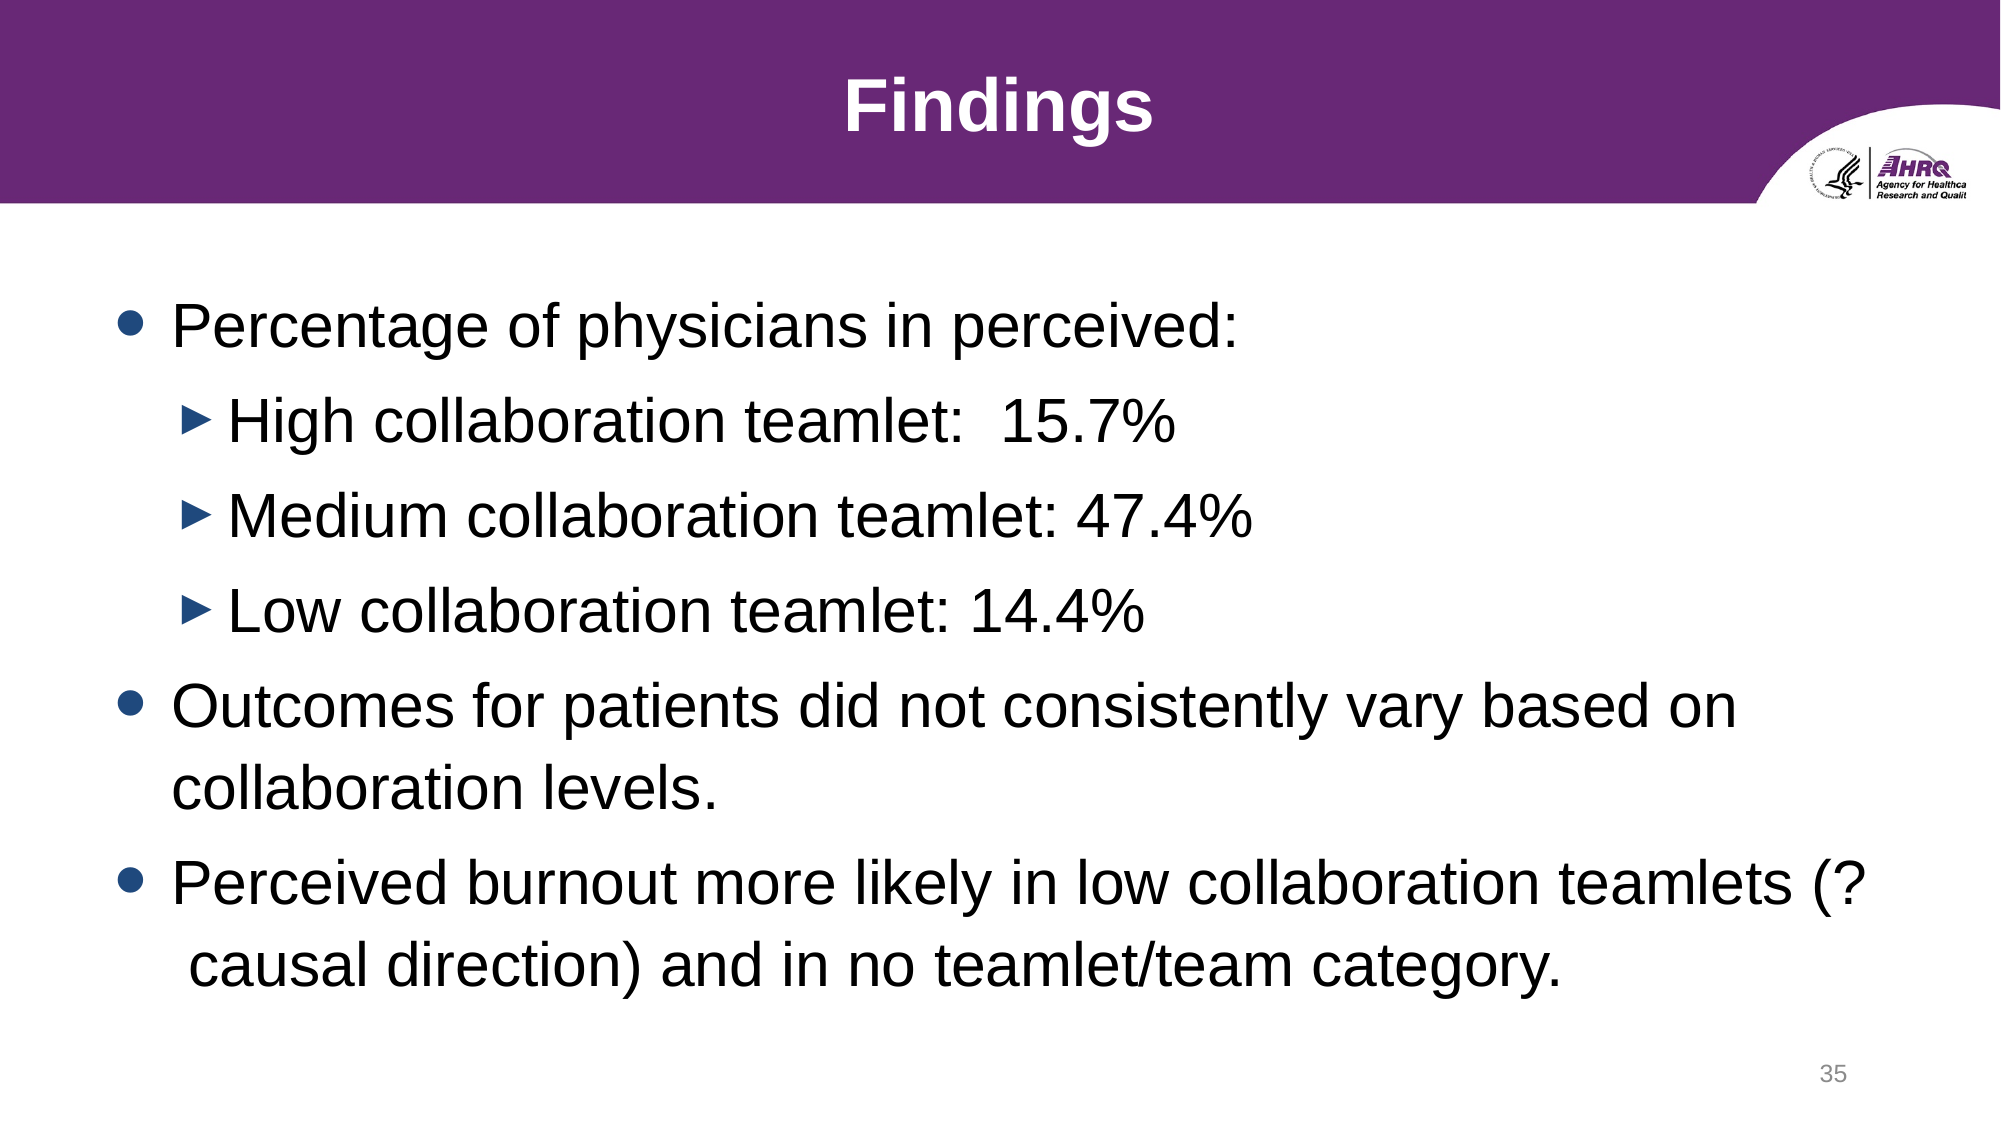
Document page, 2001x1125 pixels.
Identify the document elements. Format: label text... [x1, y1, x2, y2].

slide_number 35 [1412, 1042, 1863, 1103]
title Findings [116, 21, 1884, 181]
list Percentage of physicians in perceived: High collaboration teamlet: 15.7% Medium collaboration teamlet: 47.4% Low collaboration teamlet: 14.4% Outcomes for patients did not consistently vary based on collaboration levels. Perceived burnout more likely in low collaboration teamlets (? causal direction) and in no teamlet/team category. [99, 270, 1900, 1013]
picture [0, 0, 2001, 1125]
